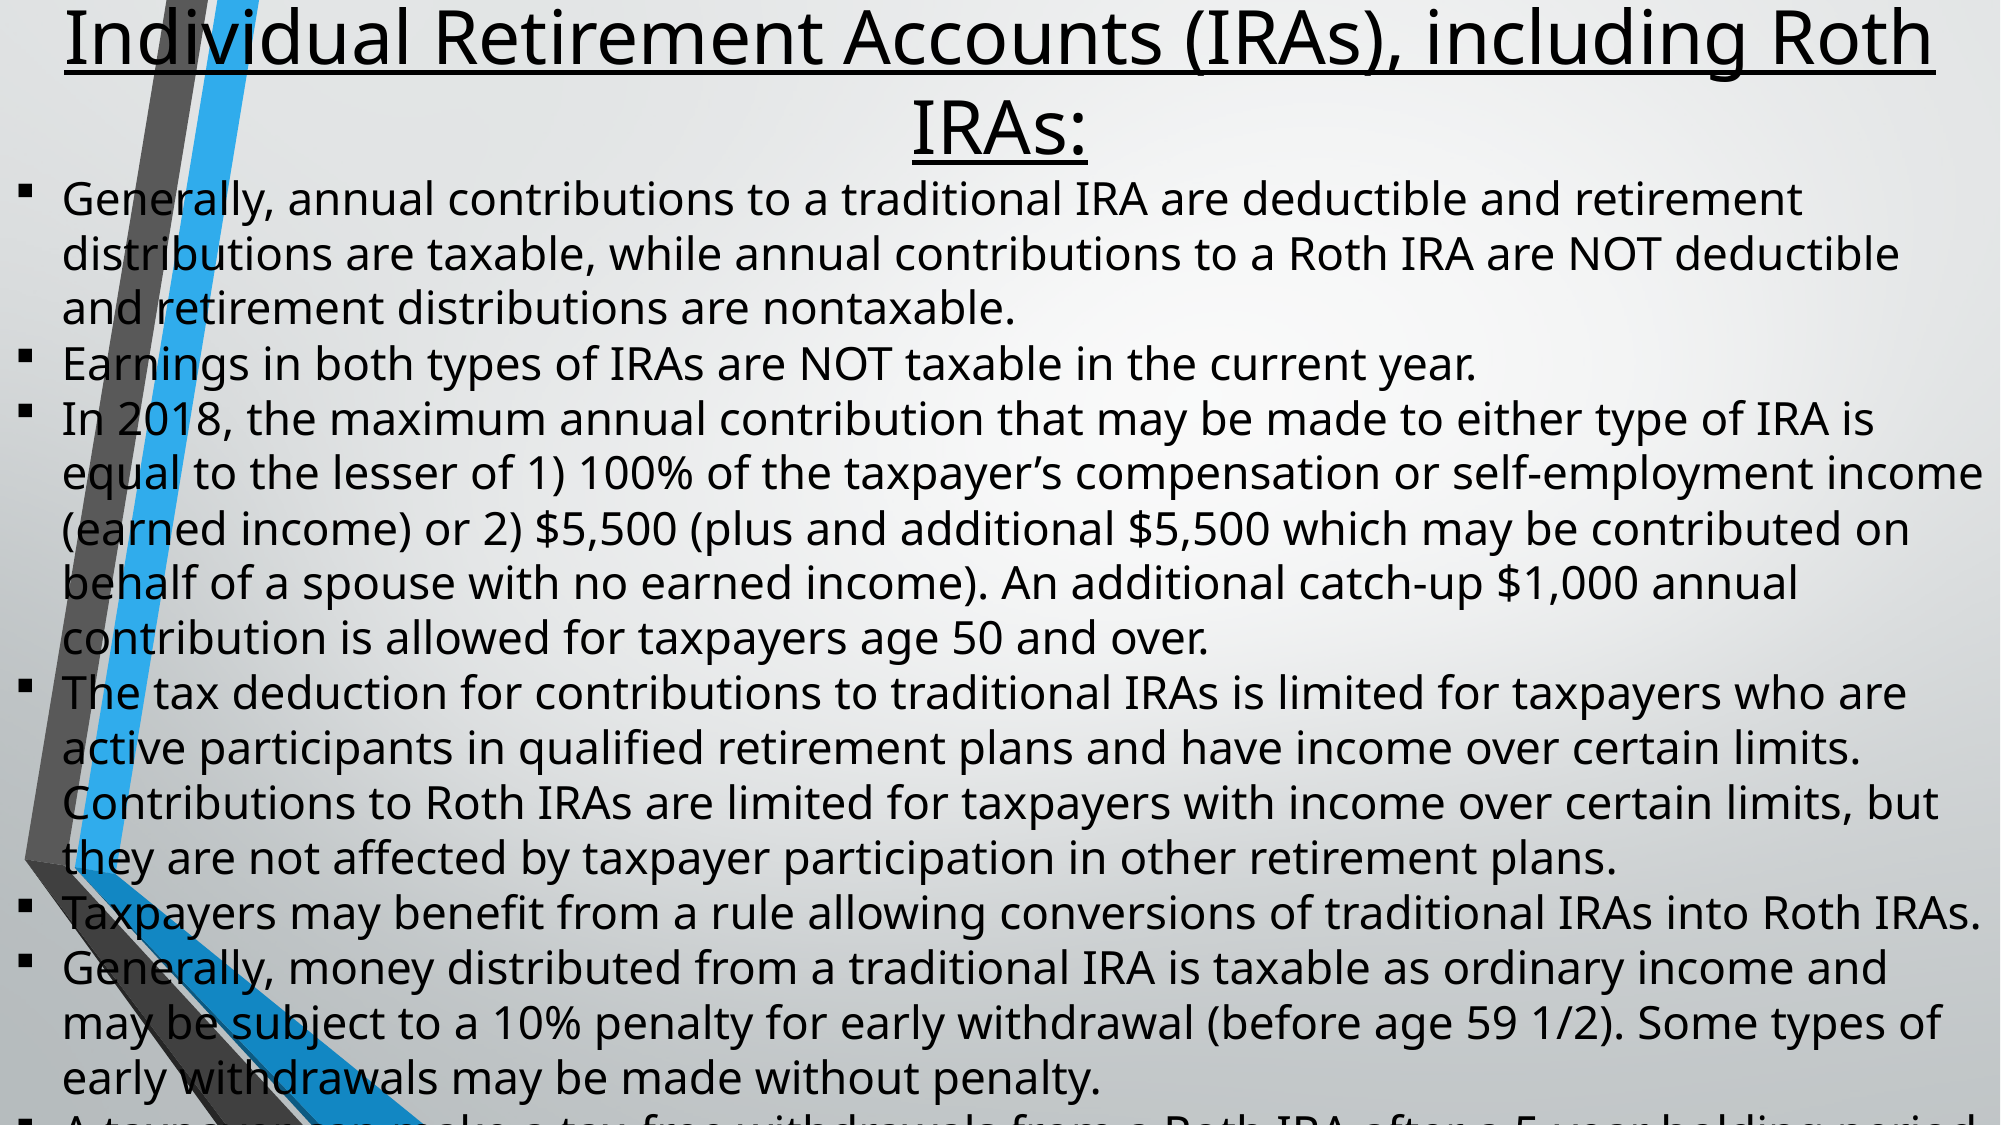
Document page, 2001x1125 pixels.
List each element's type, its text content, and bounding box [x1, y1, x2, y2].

text_box Individual Retirement Accounts (IRAs), including Roth IRAs: Generally, annual contributions to a traditional IRA are deductible and retirement distributions are taxable, while annual contributions to a Roth IRA are NOT deductible and retirement distributions are nontaxable. Earnings in both types of IRAs are NOT taxable in the current year. In 2018, the maximum annual contribution that may be made to either type of IRA is equal to the lesser of 1) 100% of the taxpayer’s compensation or self-employment income (earned income) or 2) $5,500 (plus and additional $5,500 which may be contributed on behalf of a spouse with no earned income). An additional catch-up $1,000 annual contribution is allowed for taxpayers age 50 and over. The tax deduction for contributions to traditional IRAs is limited for taxpayers who are active participants in qualified retirement plans and have income over certain limits. Contributions to Roth IRAs are limited for taxpayers with income over certain limits, but they are not affected by taxpayer participation in other retirement plans. Taxpayers may benefit from a rule allowing conversions of traditional IRAs into Roth IRAs. Generally, money distributed from a traditional IRA is taxable as ordinary income and may be subject to a 10% penalty for early withdrawal (before age 59 1/2). Some types of early withdrawals may be made without penalty. A taxpayer can make a tax-free withdrawals from a Roth IRA after a 5-year holding period if the distribution is made on or after the date on which the participant attains age 59 ½. Other tax-free withdrawals may also apply. [0, 0, 2000, 1125]
